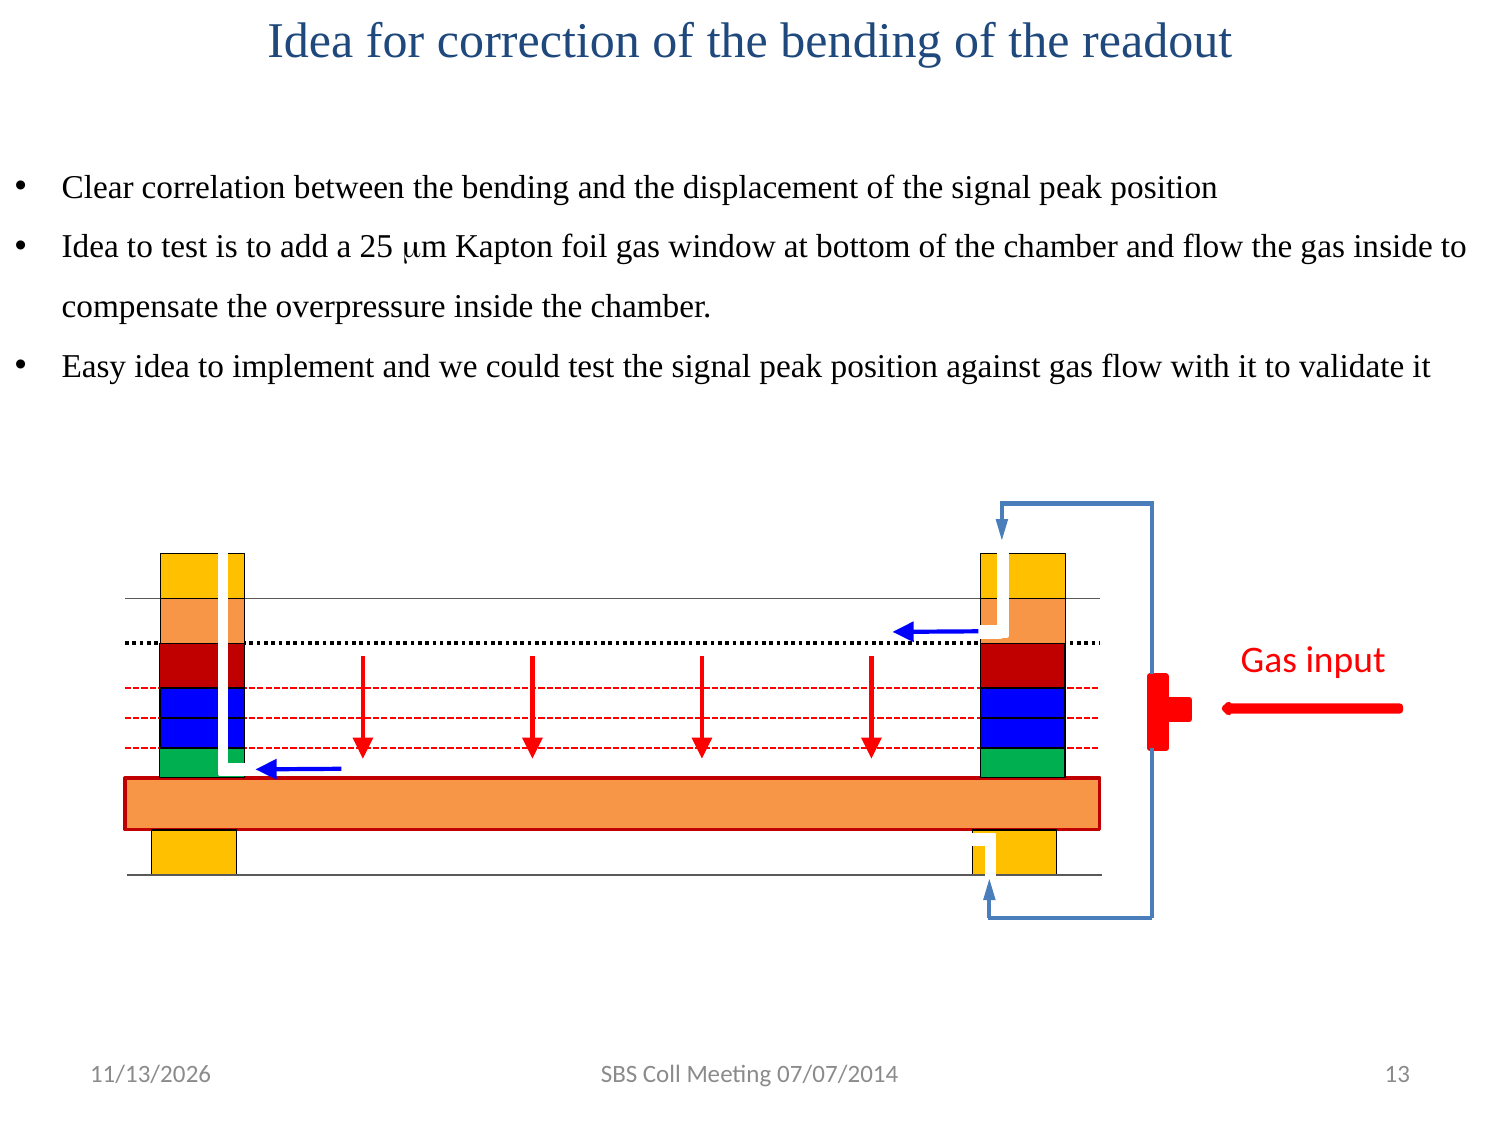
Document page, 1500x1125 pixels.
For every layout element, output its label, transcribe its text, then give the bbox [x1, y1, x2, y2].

text_box Idea for correction of the bending of the readout [0, 0, 1500, 75]
text_box Gas input [1225, 627, 1401, 687]
footer SBS Coll Meeting 07/07/2014 [512, 1042, 988, 1103]
text_box [1222, 702, 1402, 715]
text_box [124, 500, 1190, 932]
text_box Clear correlation between the bending and the displacement of the signal peak position Idea to test is to add a 25 mm Kapton foil gas window at bottom of the chamber and flow the gas inside to compensate the overpressure inside the chamber. Easy idea to implement and we could test the signal peak position against gas flow with it to validate it [0, 137, 1500, 392]
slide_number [75, 1042, 425, 1103]
slide_number 13 [1074, 1042, 1425, 1103]
